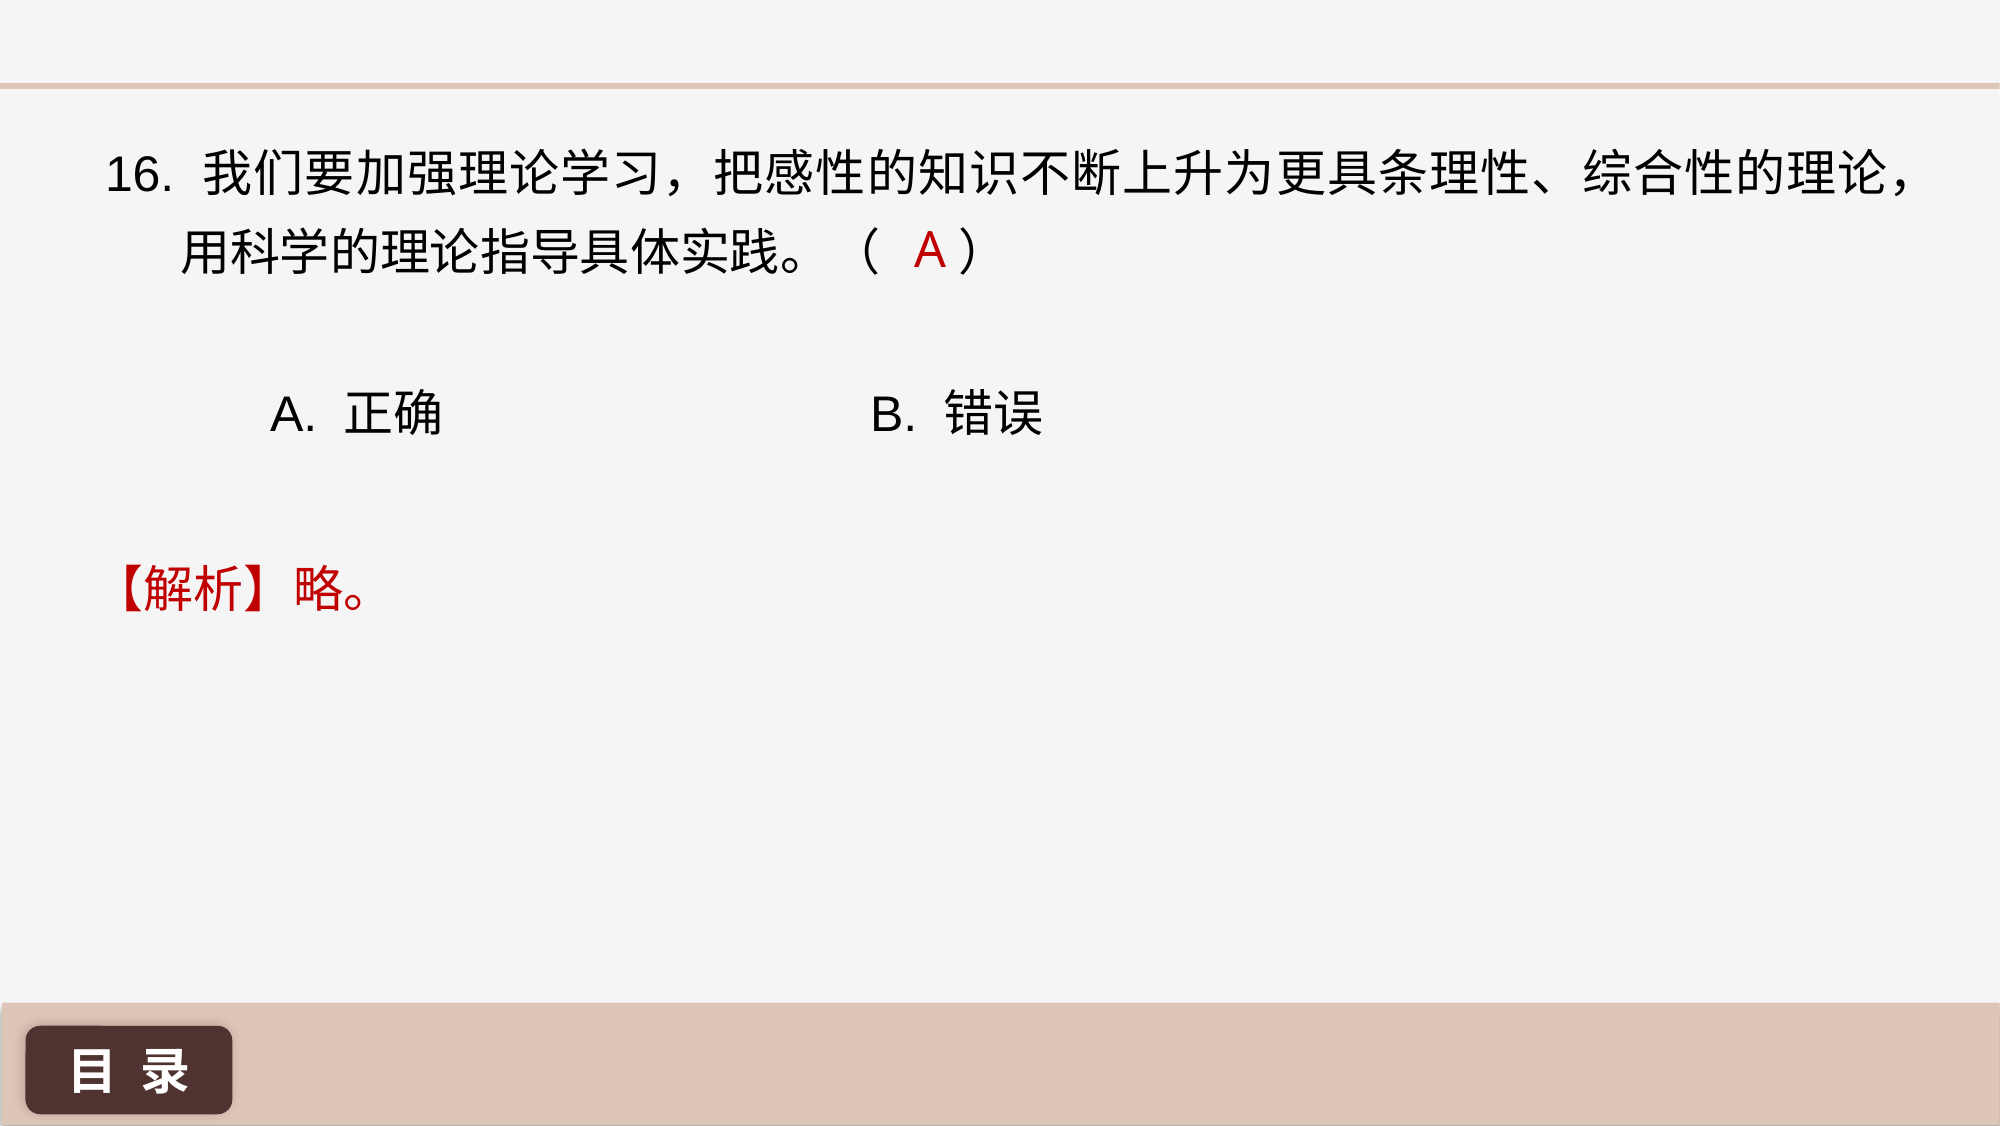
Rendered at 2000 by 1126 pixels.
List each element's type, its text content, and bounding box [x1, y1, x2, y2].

text_box 【解析】略。 [78, 527, 1867, 621]
text_box 16. 我们要加强理论学习，把感性的知识不断上升为更具条理性、综合性的理论，用科学的理论指导具体实践。（ ） [90, 114, 1904, 288]
text_box A [854, 187, 1006, 278]
text_box A. 正确 B. 错误 [255, 354, 1922, 449]
